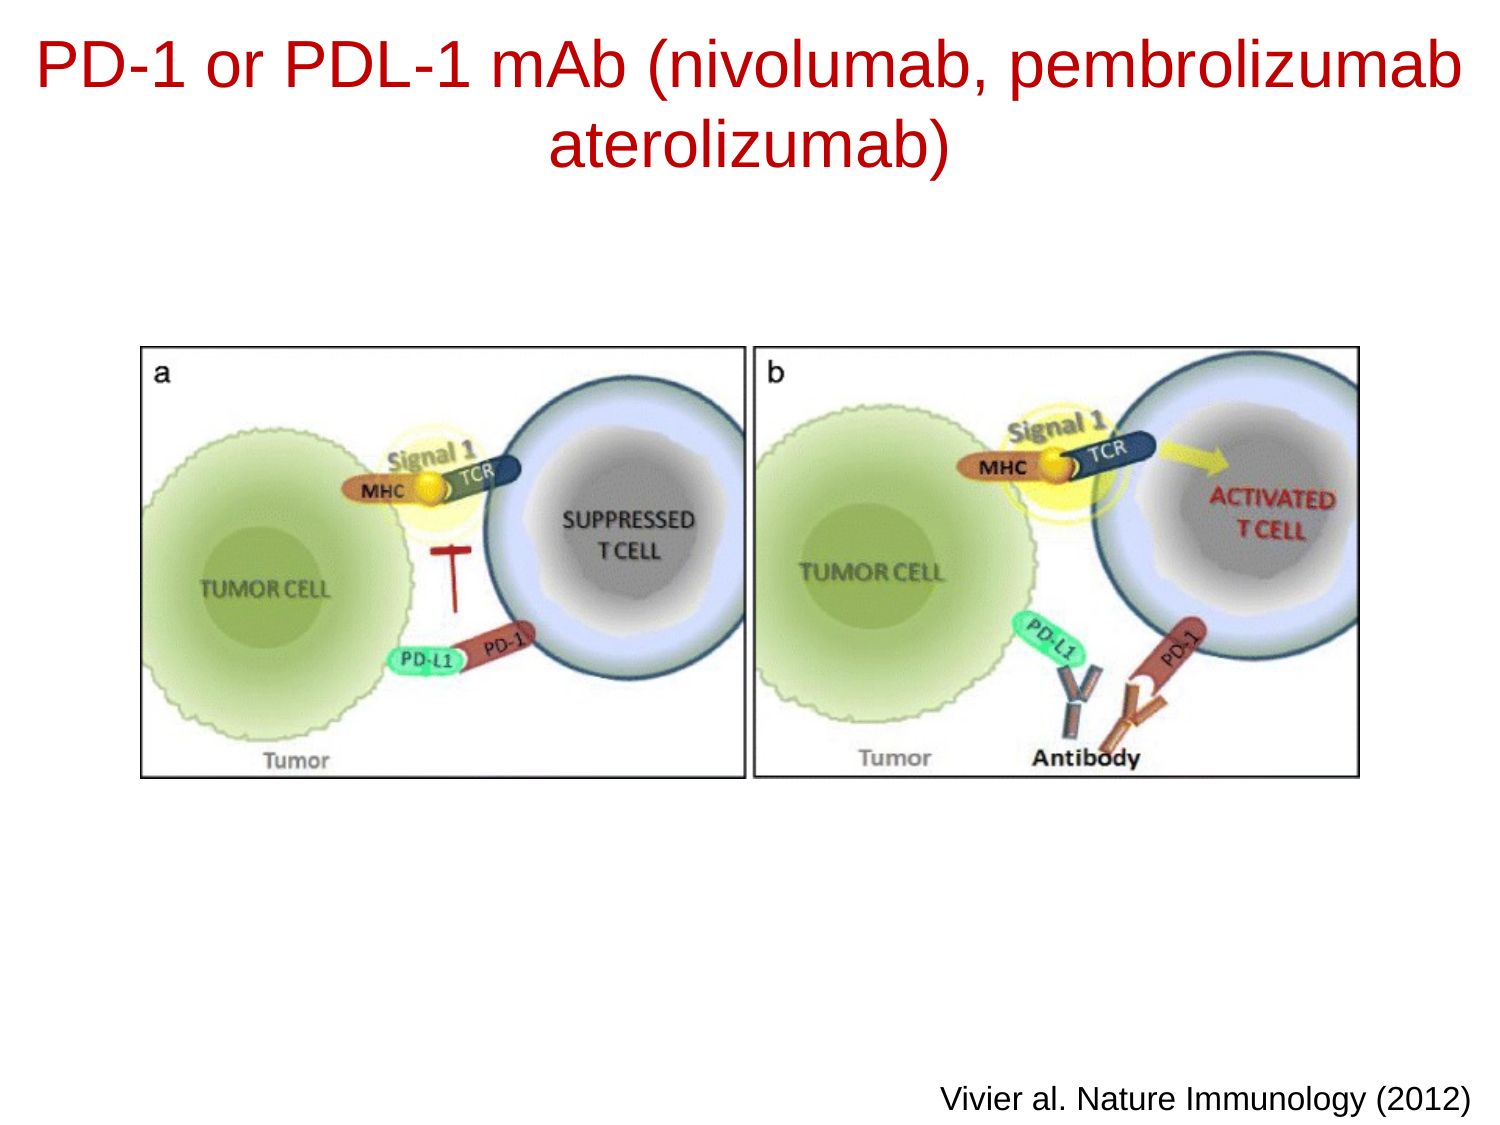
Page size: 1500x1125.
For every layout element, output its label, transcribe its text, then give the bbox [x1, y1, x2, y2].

picture [140, 346, 1360, 779]
text_box PD-1 or PDL-1 mAb (nivolumab, pembrolizumab aterolizumab) [0, 0, 1500, 201]
text_box Vivier al. Nature Immunology (2012) [925, 1069, 1497, 1125]
